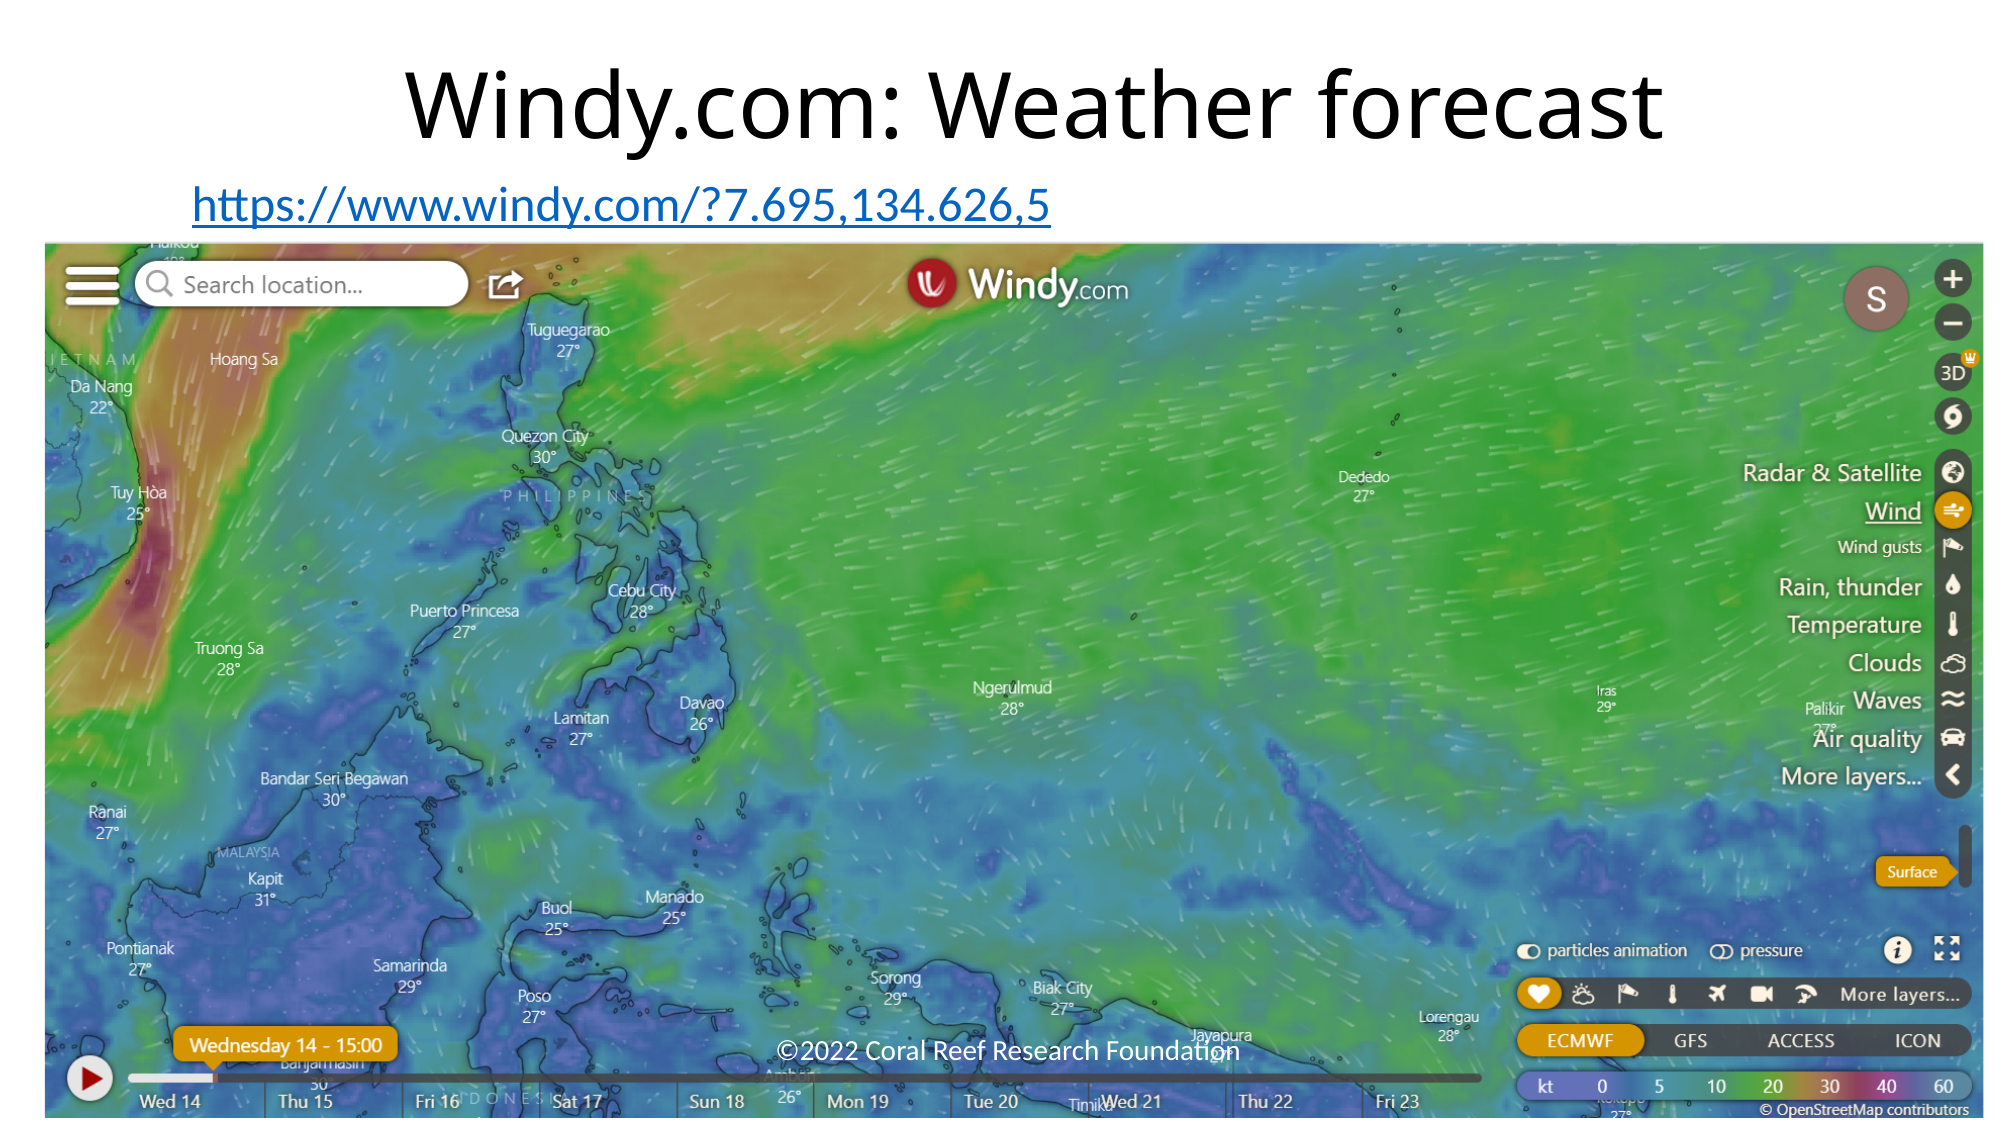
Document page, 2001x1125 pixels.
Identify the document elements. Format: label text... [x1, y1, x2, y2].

title Windy.com: Weather forecast [172, 0, 1898, 218]
picture [44, 241, 1984, 1118]
text_box https://www.windy.com/?7.695,134.626,5 [176, 164, 1066, 241]
